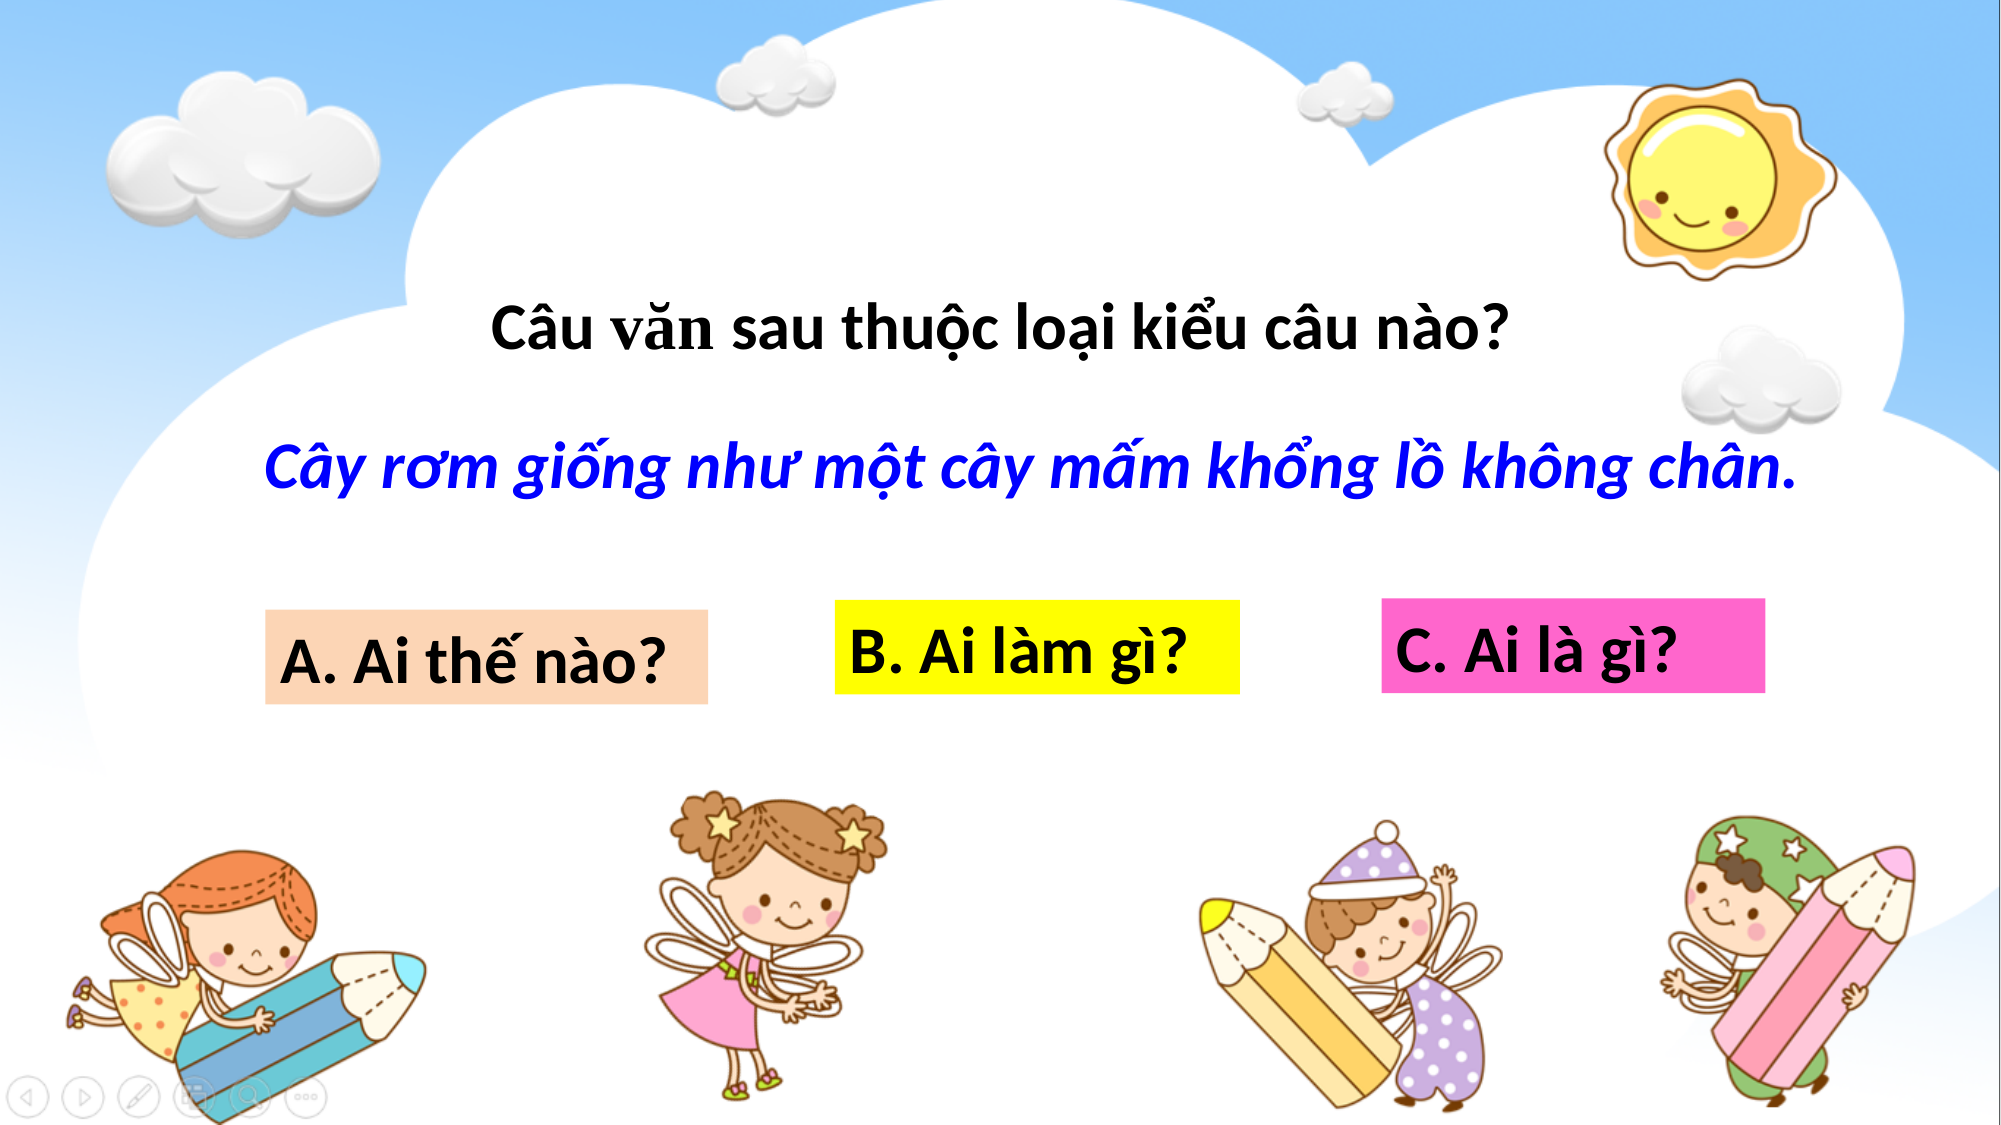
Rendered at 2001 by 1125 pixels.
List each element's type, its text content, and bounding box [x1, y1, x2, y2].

text_box C. Ai là gì? [1381, 598, 1766, 694]
text_box Câu văn sau thuộc loại kiểu câu nào? [251, 181, 1752, 399]
list Cây rơm giống như một cây mấm khổng lồ không chân. [249, 321, 1886, 610]
text_box B. Ai làm gì? [834, 599, 1240, 695]
picture [0, 0, 2001, 1125]
text_box A. Ai thế nào? [265, 609, 709, 705]
